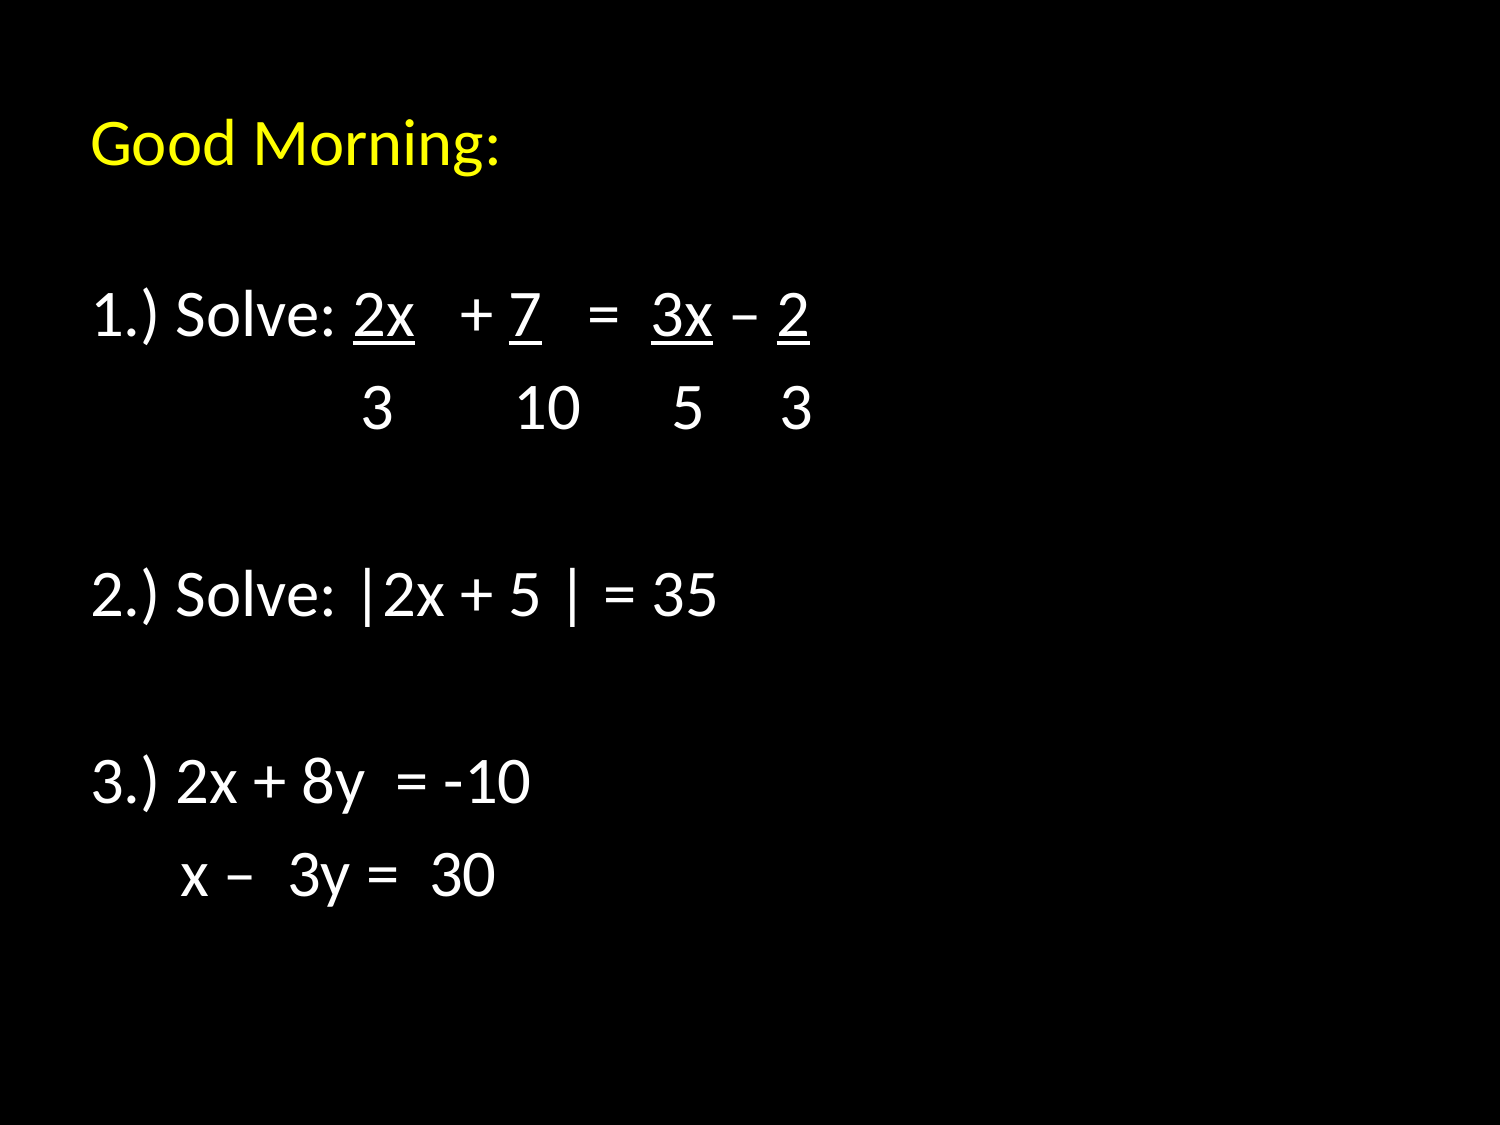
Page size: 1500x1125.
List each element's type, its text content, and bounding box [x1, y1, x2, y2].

title Good Morning: [75, 45, 1425, 233]
list 1.) Solve: 2x + 7 = 3x – 2 3 10 5 3 2.) Solve: |2x + 5 | = 35 3.) 2x + 8y = -10 x – 3y = 30 [75, 262, 1425, 1005]
